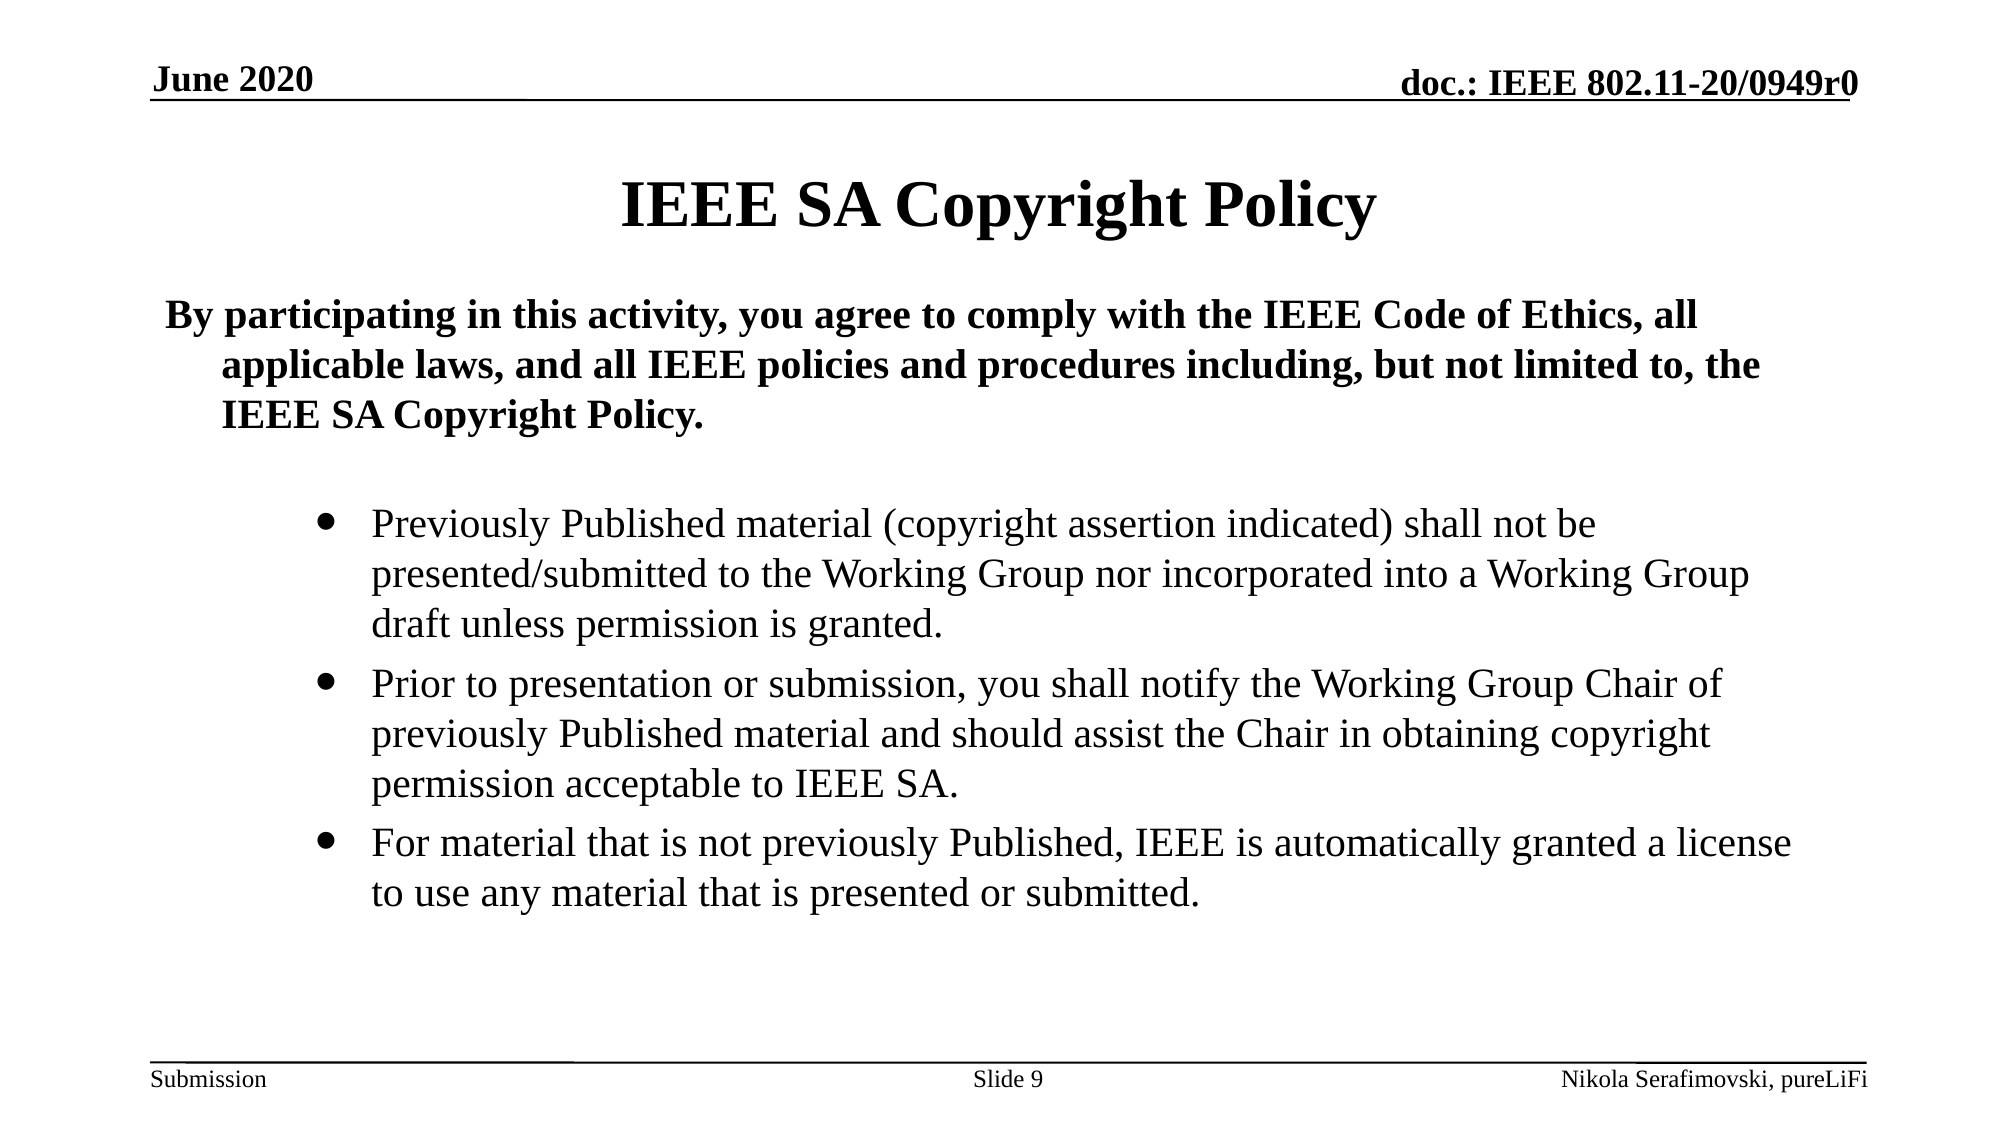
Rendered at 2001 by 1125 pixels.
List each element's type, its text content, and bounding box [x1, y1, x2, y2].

footer Nikola Serafimovski, pureLiFi [1171, 1061, 1869, 1093]
slide_number Slide 9 [950, 1061, 1067, 1123]
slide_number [152, 54, 563, 100]
list By participating in this activity, you agree to comply with the IEEE Code of Ethics, all applicable laws, and all IEEE policies and procedures including, but not limited to, the IEEE SA Copyright Policy. Previously Published material (copyright assertion indicated) shall not be presented/submitted to the Working Group nor incorporated into a Working Group draft unless permission is granted. Prior to presentation or submission, you shall notify the Working Group Chair of previously Published material and should assist the Chair in obtaining copyright permission acceptable to IEEE SA. For material that is not previously Published, IEEE is automatically granted a license to use any material that is presented or submitted. [149, 278, 1850, 954]
title IEEE SA Copyright Policy [149, 112, 1850, 278]
